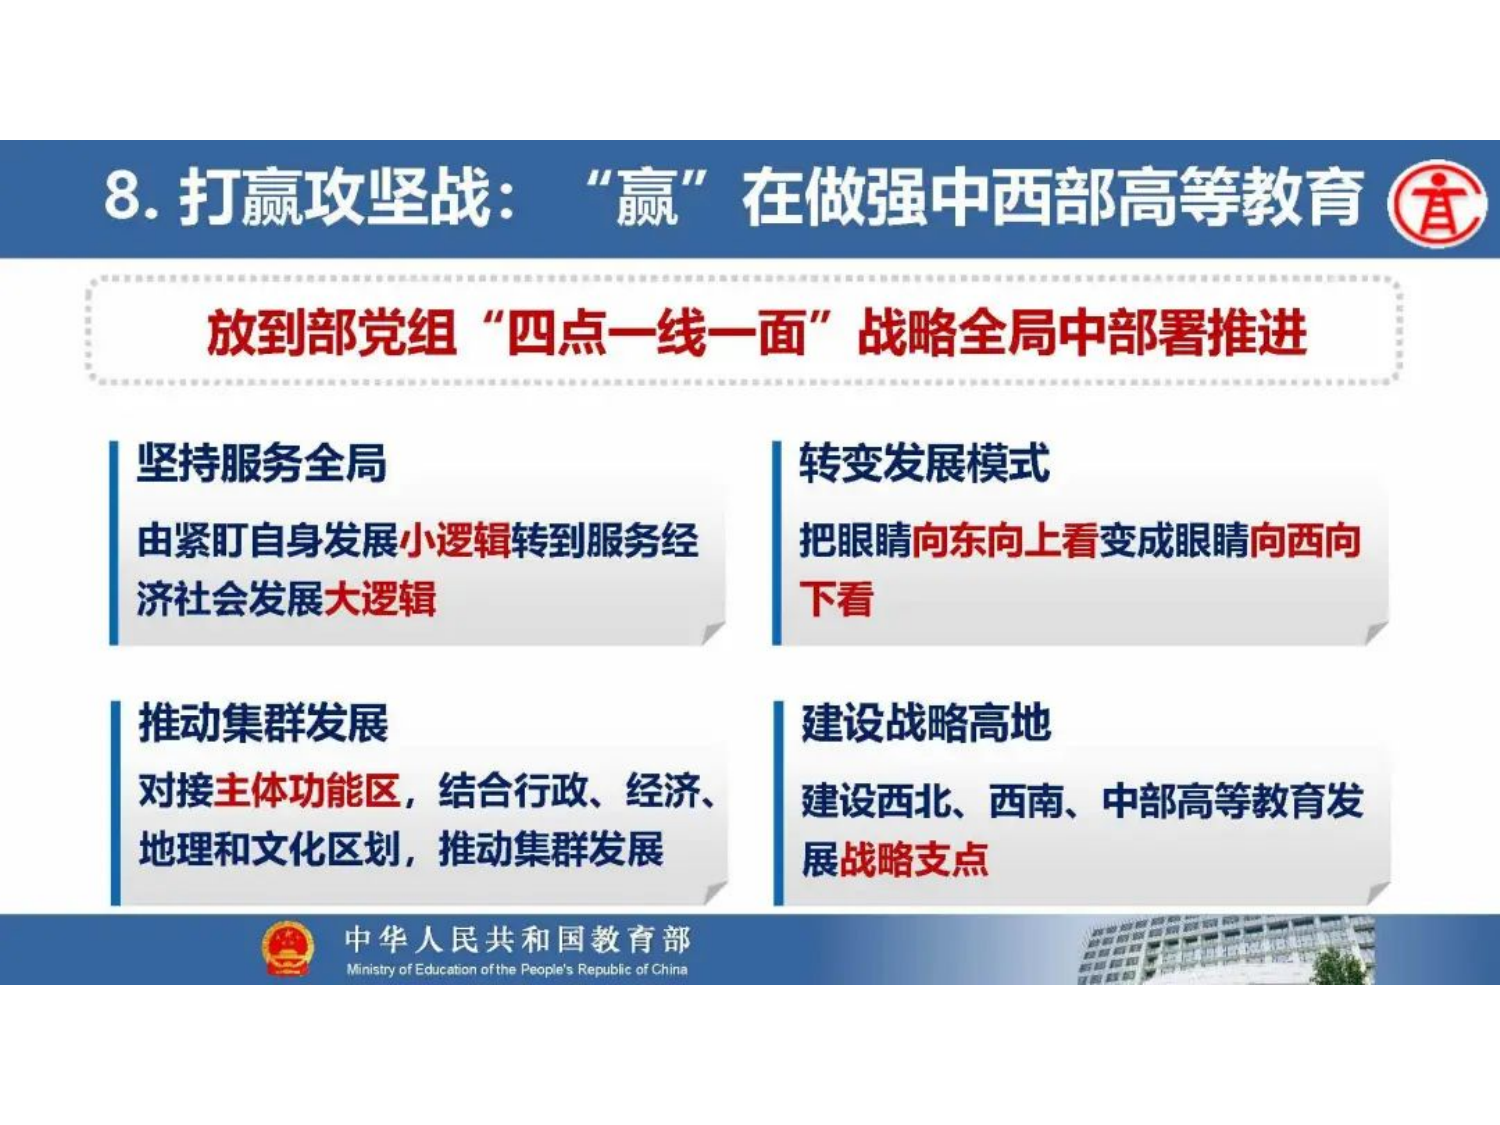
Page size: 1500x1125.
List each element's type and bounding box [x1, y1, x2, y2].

picture [0, 139, 1500, 985]
